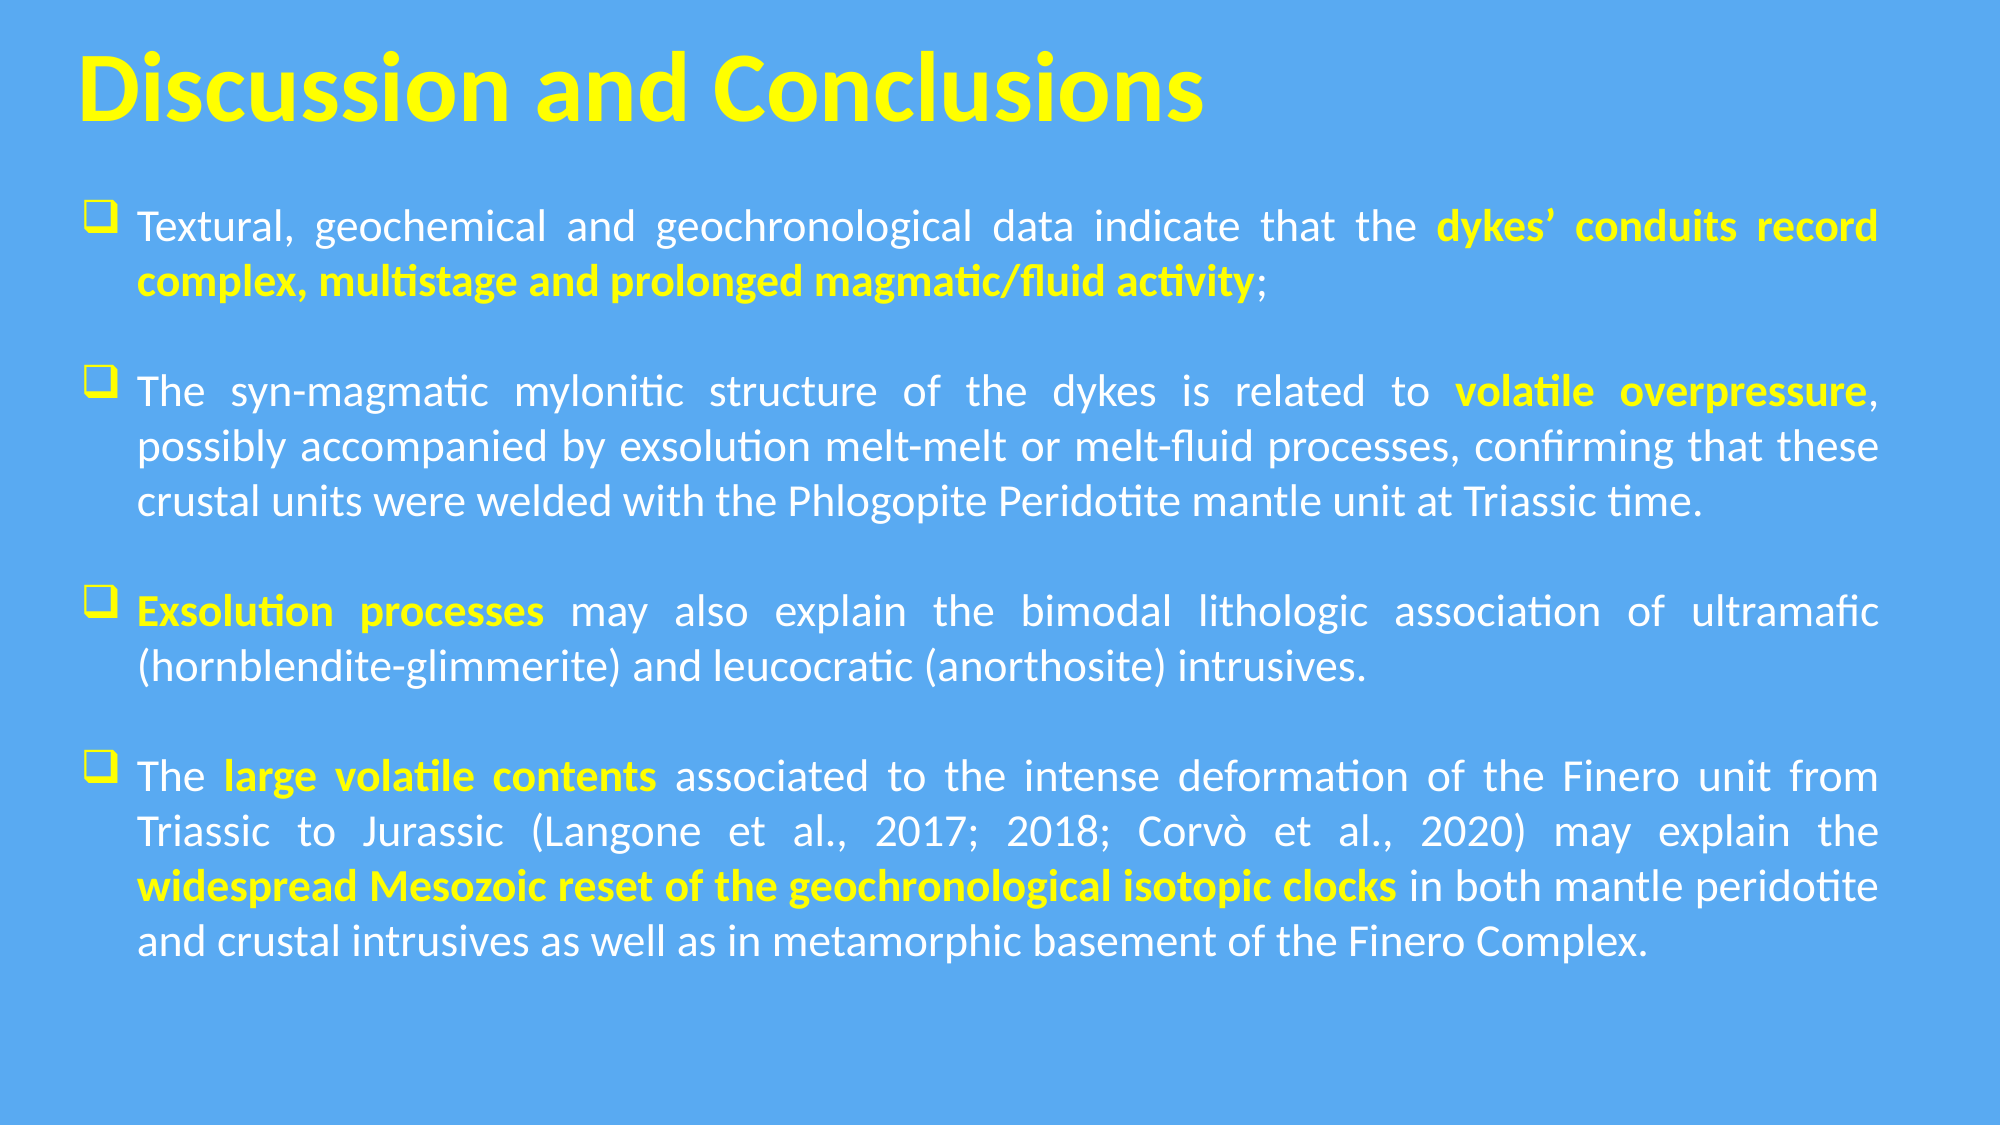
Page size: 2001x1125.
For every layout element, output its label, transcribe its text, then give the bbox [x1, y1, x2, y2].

text_box Textural, geochemical and geochronological data indicate that the dykes’ conduits record complex, multistage and prolonged magmatic/fluid activity; The syn-magmatic mylonitic structure of the dykes is related to volatile overpressure, possibly accompanied by exsolution melt-melt or melt-fluid processes, confirming that these crustal units were welded with the Phlogopite Peridotite mantle unit at Triassic time. Exsolution processes may also explain the bimodal lithologic association of ultramafic (hornblendite-glimmerite) and leucocratic (anorthosite) intrusives. The large volatile contents associated to the intense deformation of the Finero unit from Triassic to Jurassic (Langone et al., 2017; 2018; Corvò et al., 2020) may explain the widespread Mesozoic reset of the geochronological isotopic clocks in both mantle peridotite and crustal intrusives as well as in metamorphic basement of the Finero Complex. [65, 188, 1895, 973]
text_box Discussion and Conclusions [62, 13, 1359, 149]
